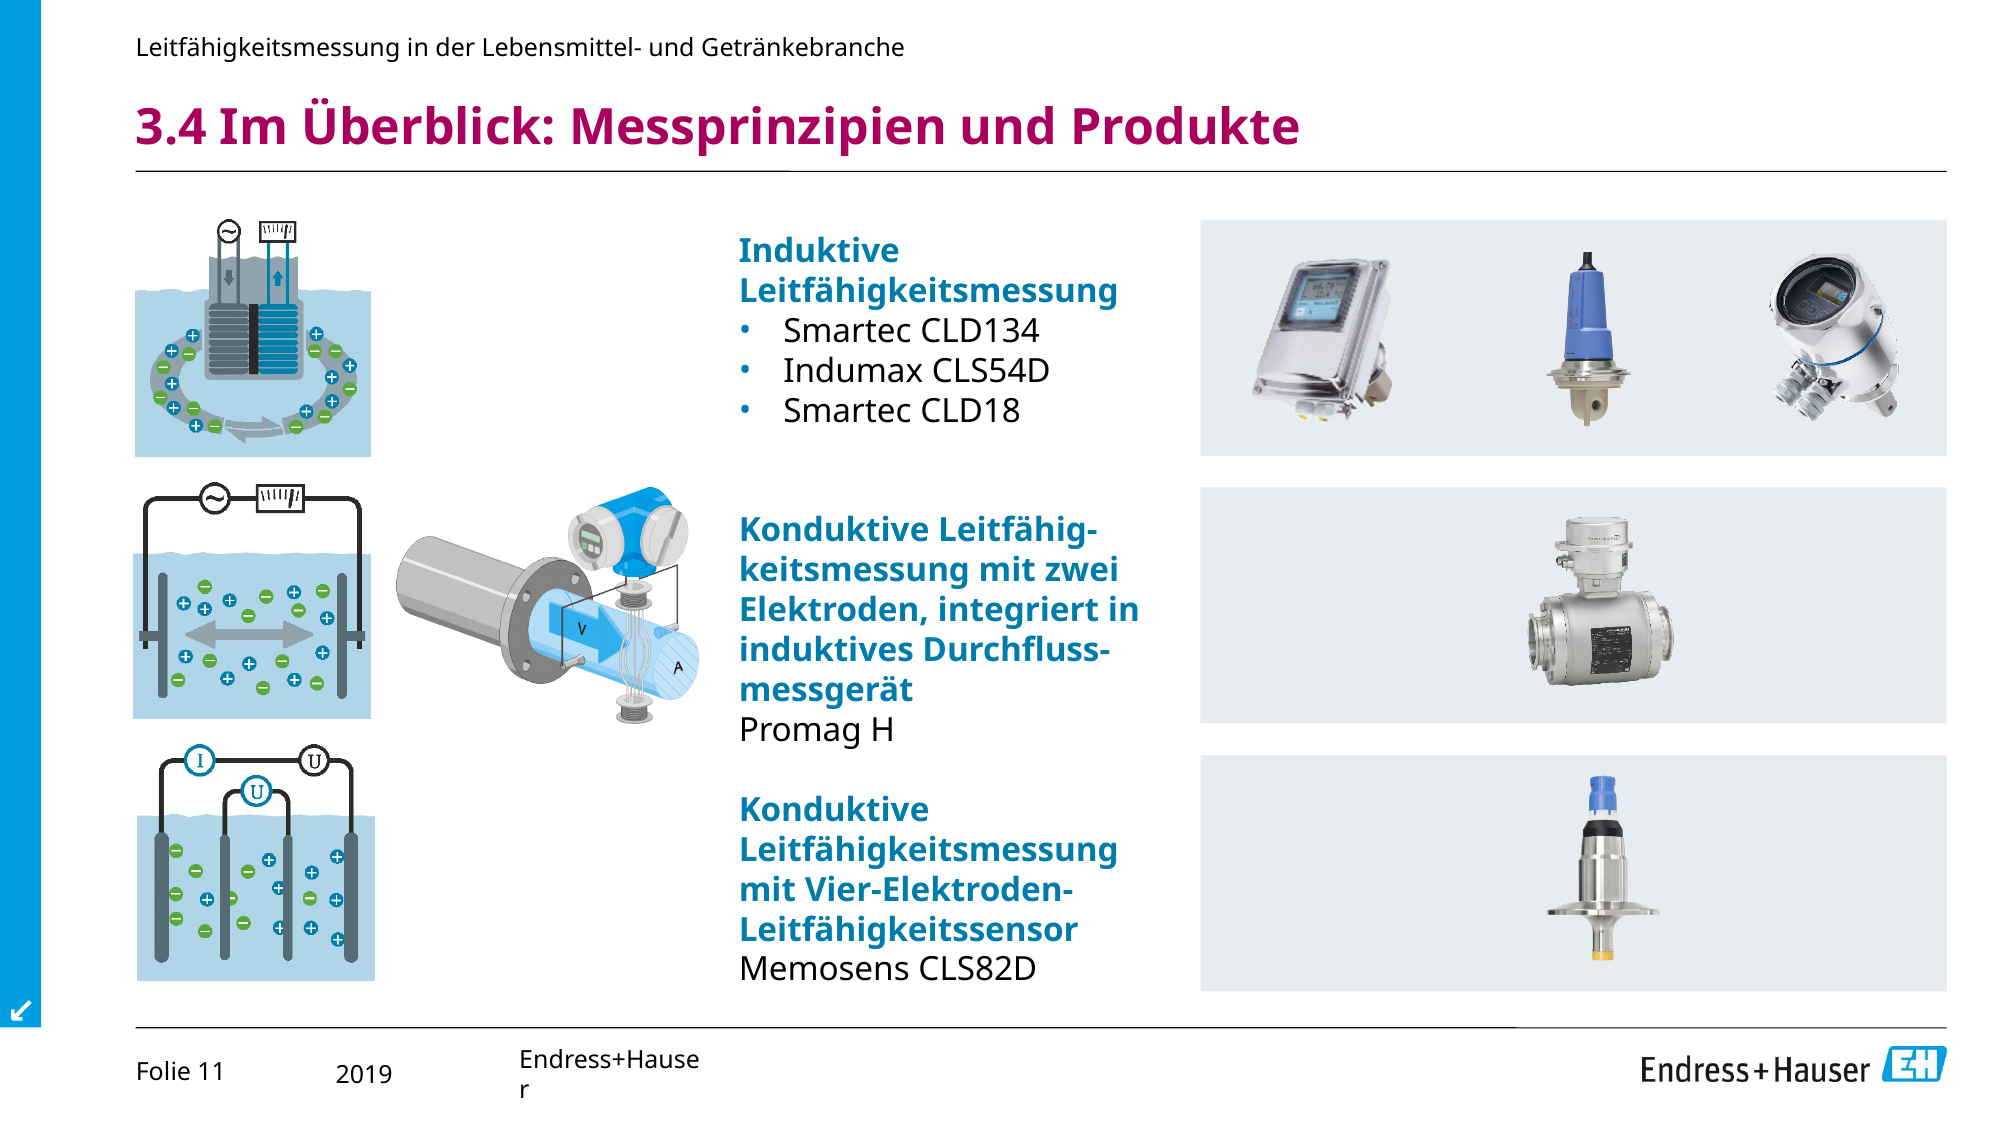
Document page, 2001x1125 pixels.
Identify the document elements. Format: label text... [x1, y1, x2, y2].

picture [1522, 511, 1678, 690]
picture [1938, 1056, 1947, 1082]
picture [1892, 1050, 1937, 1078]
picture [1740, 227, 1927, 446]
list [133, 481, 371, 719]
picture [1245, 251, 1410, 430]
text_box [1198, 485, 1949, 726]
picture [137, 744, 376, 981]
picture [187, 748, 212, 773]
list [134, 219, 371, 457]
picture [1541, 770, 1664, 967]
text_box Induktive Leitfähigkeitsmessung Smartec CLD134 Indumax CLS54D Smartec CLD18 Konduktive Leitfähig-keitsmessung mit zwei Elektroden, integriert in induktives Durchfluss-messgerät Promag H Konduktive Leitfähigkeitsmessung mit Vier-Elektroden-Leitfähigkeitssensor Memosens CLS82D [723, 221, 1159, 1000]
text_box [1199, 753, 1949, 994]
footer Endress+Hauser [518, 1058, 703, 1089]
text_box [1199, 218, 1949, 458]
slide_number Folie 11 [135, 1057, 247, 1088]
picture [396, 487, 699, 724]
picture [1541, 251, 1634, 430]
slide_number Leitfähigkeitsmessung in der Lebensmittel- und Getränkebranche [135, 31, 1947, 62]
picture [1642, 1046, 1891, 1082]
title 3.4 Im Überblick: Messprinzipien und Produkte [135, 101, 1947, 162]
